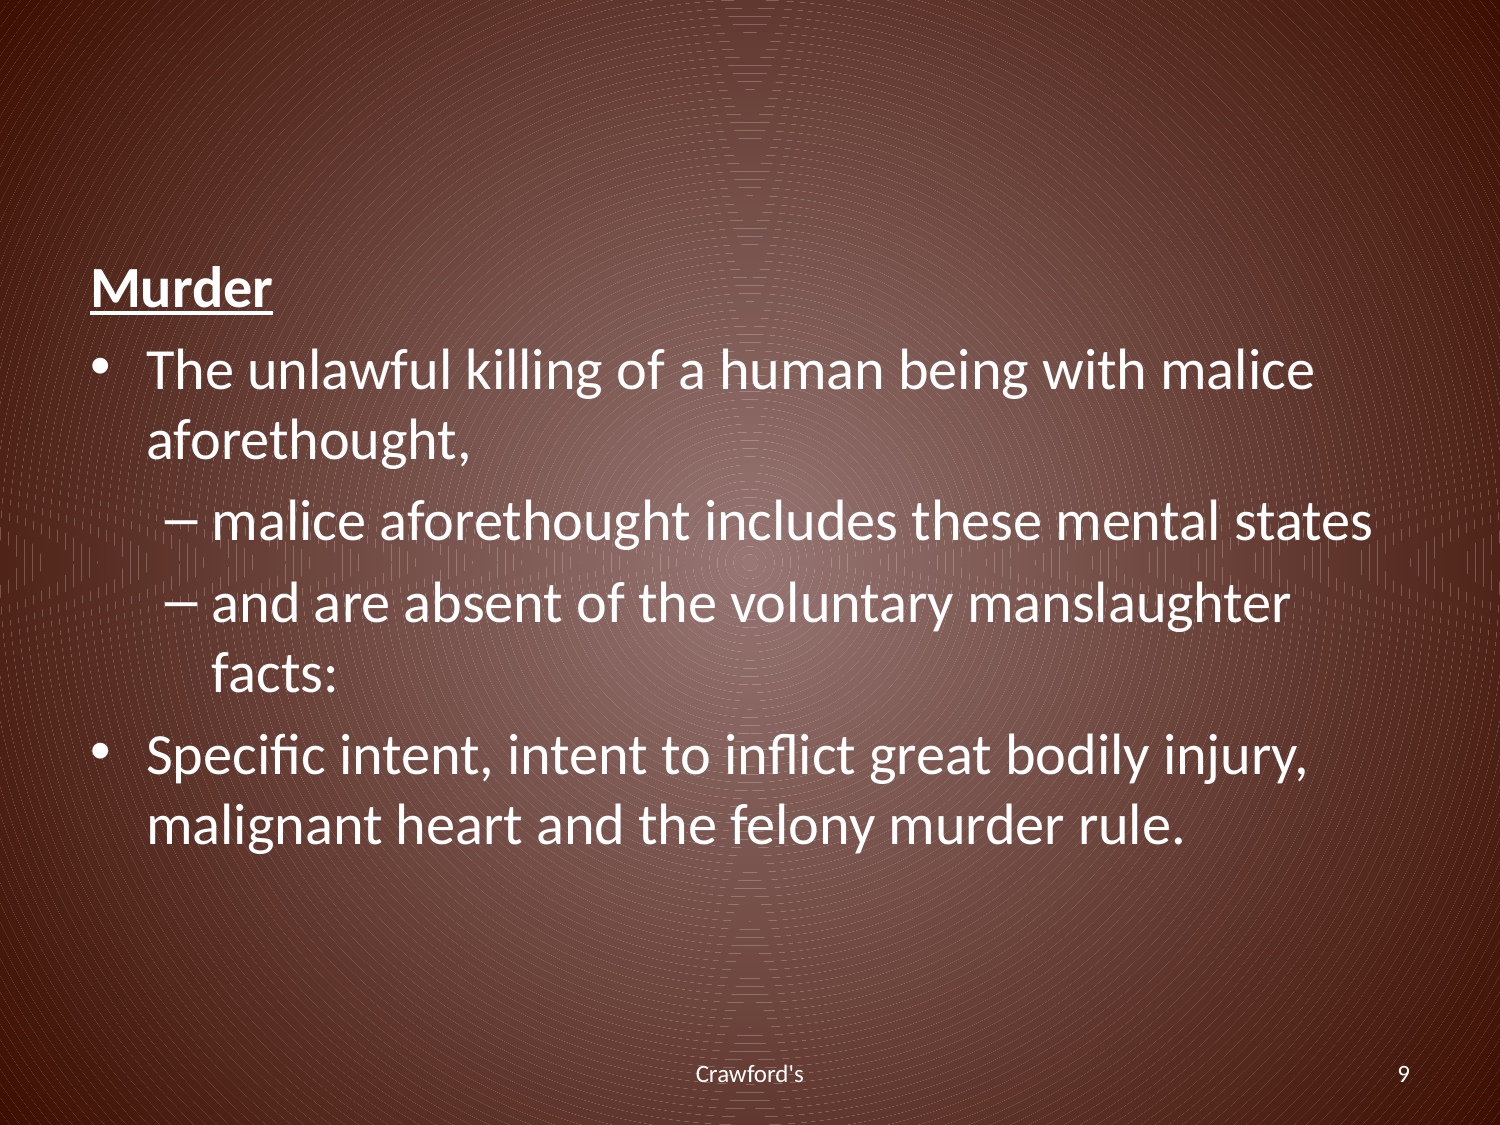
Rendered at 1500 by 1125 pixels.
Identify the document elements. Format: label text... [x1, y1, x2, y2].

footer Crawford's [512, 1042, 988, 1103]
list Murder The unlawful killing of a human being with malice aforethought, malice aforethought includes these mental states and are absent of the voluntary manslaughter facts: Specific intent, intent to inflict great bodily injury, malignant heart and the felony murder rule. [75, 99, 1425, 1005]
slide_number 9 [1074, 1042, 1425, 1103]
